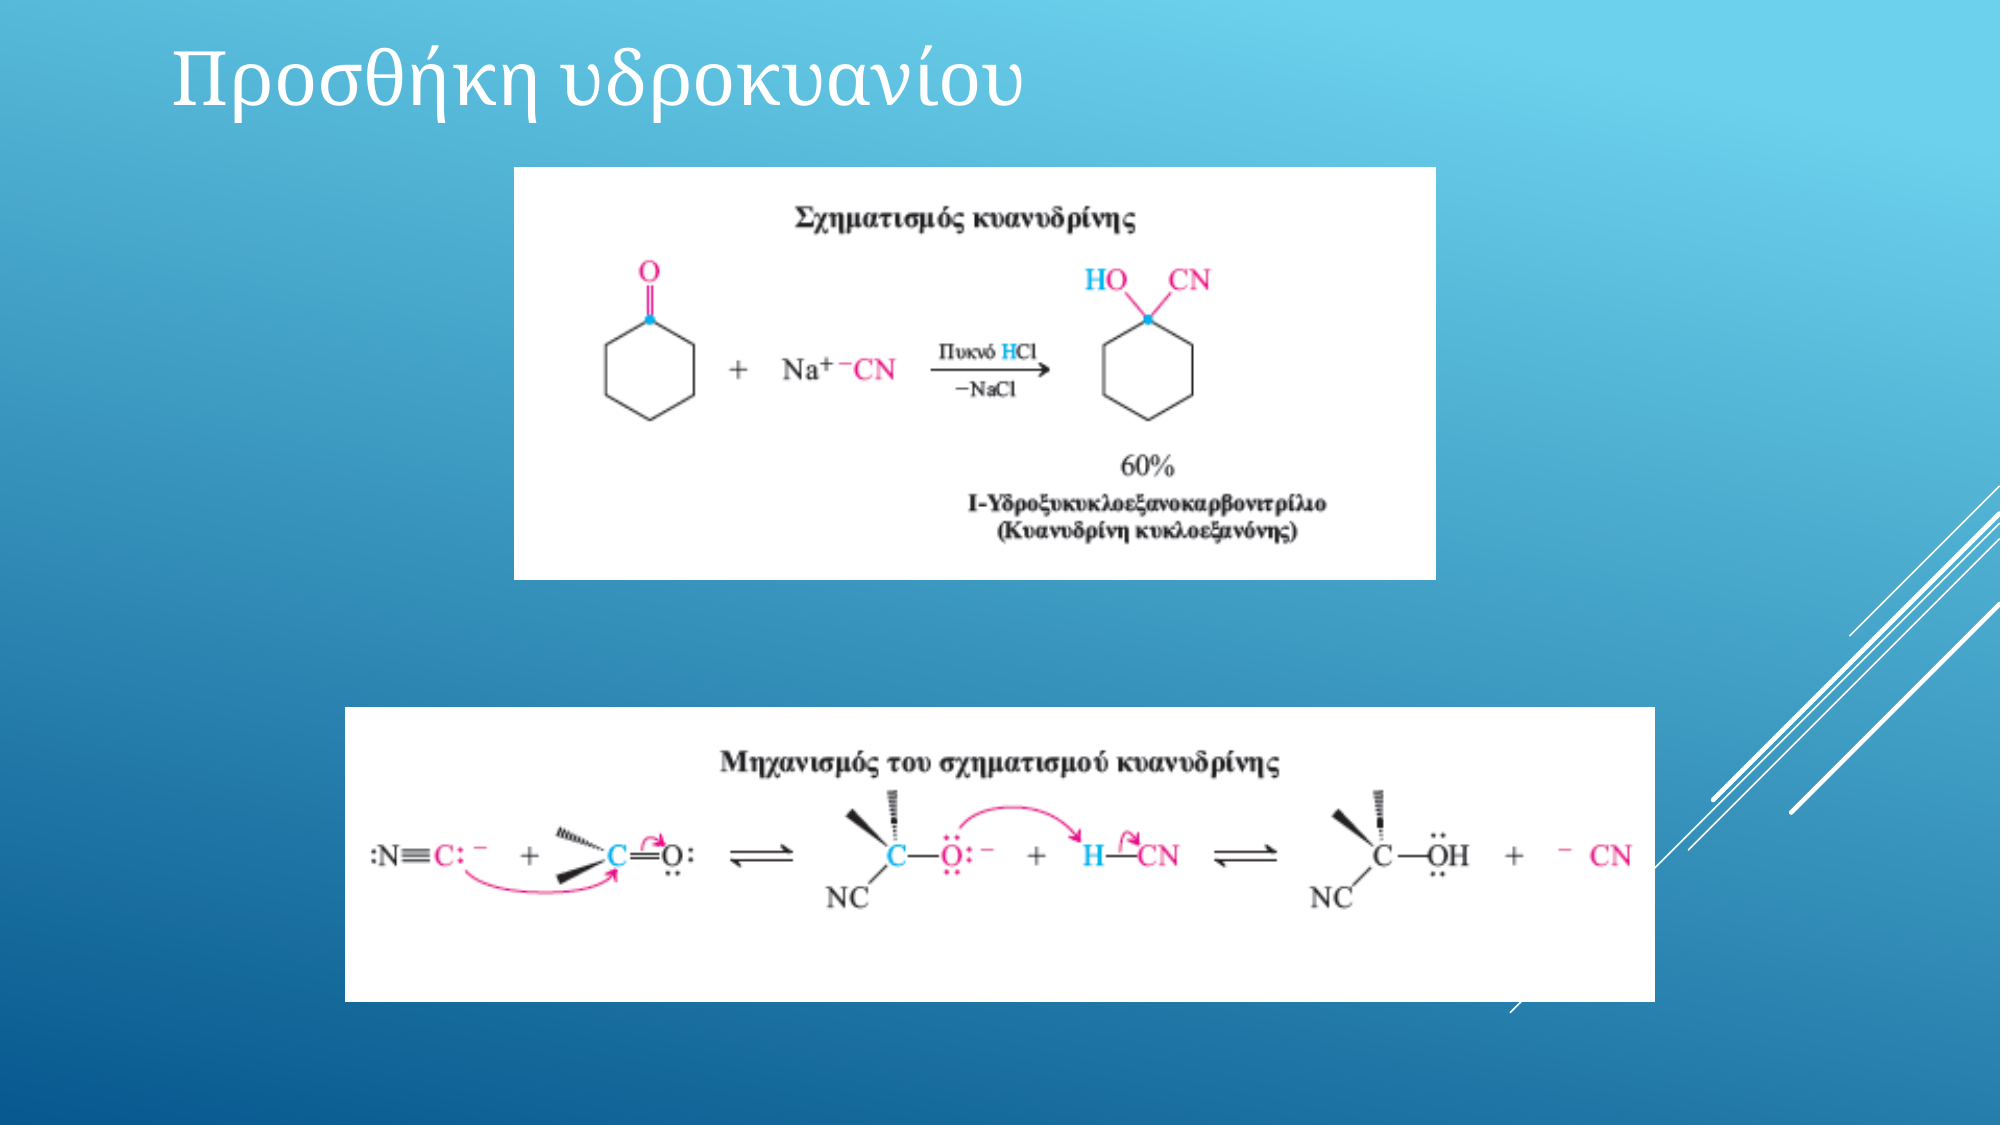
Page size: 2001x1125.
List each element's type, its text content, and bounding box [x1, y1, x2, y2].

picture [514, 167, 1436, 581]
picture [345, 707, 1655, 1002]
text_box Προσθήκη υδροκυανίου [157, 23, 1499, 128]
